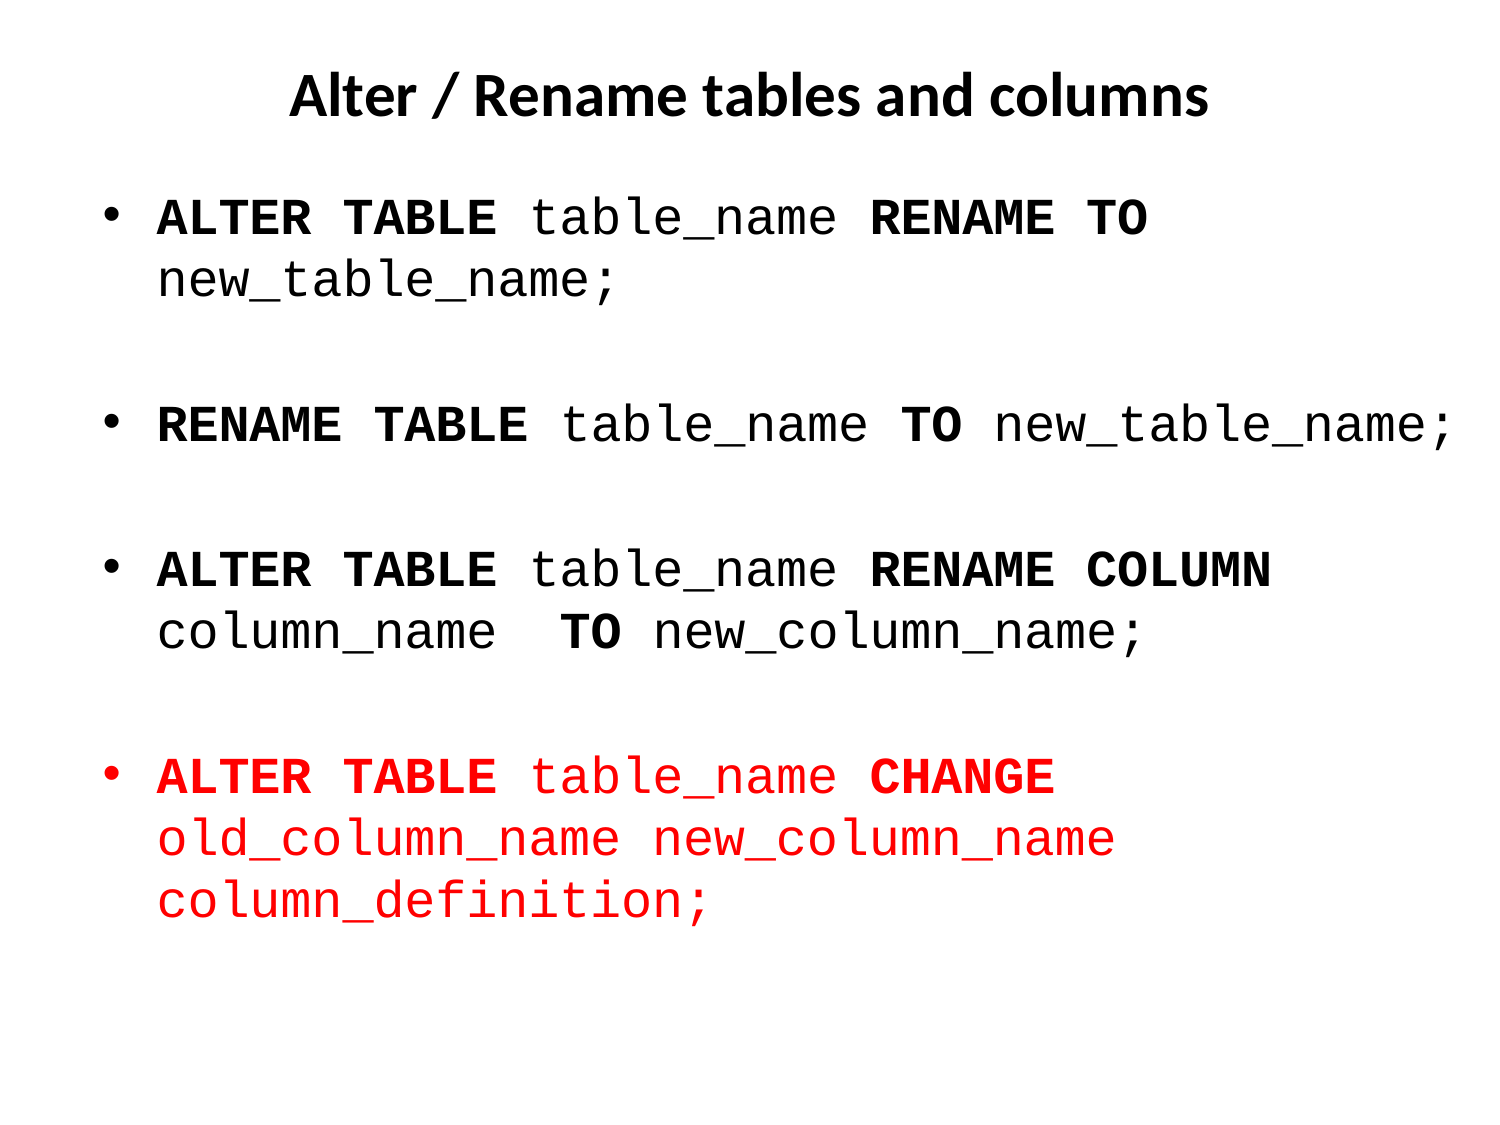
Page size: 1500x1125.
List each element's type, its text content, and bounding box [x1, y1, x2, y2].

title Alter / Rename tables and columns [75, 45, 1425, 138]
list ALTER TABLE table_name RENAME TO new_table_name; RENAME TABLE table_name TO new_table_name; ALTER TABLE table_name RENAME COLUMN column_name TO new_column_name; ALTER TABLE table_name CHANGE old_column_name new_column_name column_definition; [87, 174, 1475, 1005]
